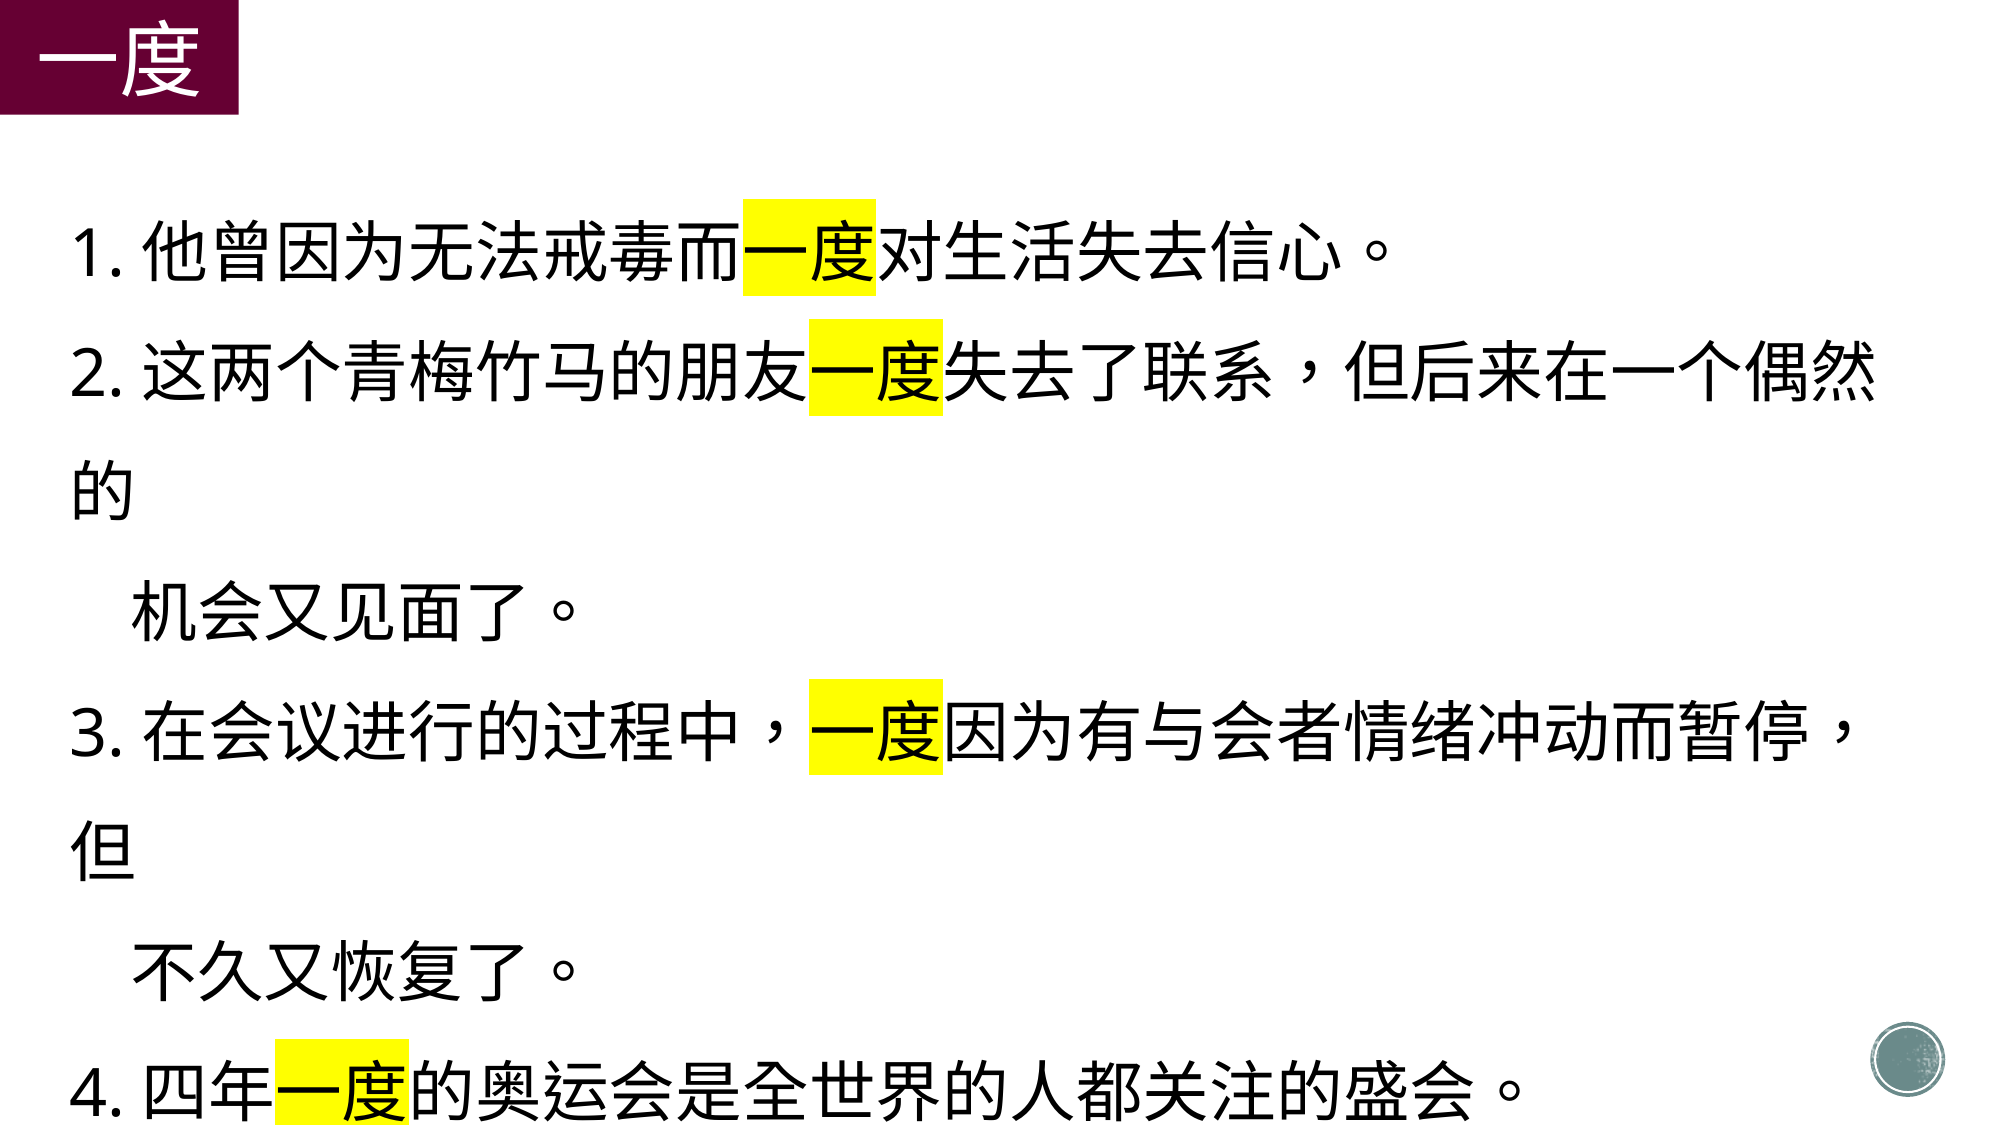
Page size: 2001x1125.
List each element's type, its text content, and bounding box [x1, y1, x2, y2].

text_box 一度 [0, 0, 239, 115]
text_box 1.他曾因为无法戒毒而一度对生活失去信心。 2.这两个青梅竹马的朋友一度失去了联系，但后来在一个偶然的 机会又见面了。 3.在会议进行的过程中，一度因为有与会者情绪冲动而暂停，但 不久又恢复了。 4.四年一度的奥运会是全世界的人都关注的盛会。 5.一年一度的春节是中国人全家团聚的幸福时刻。 [54, 162, 1946, 1125]
